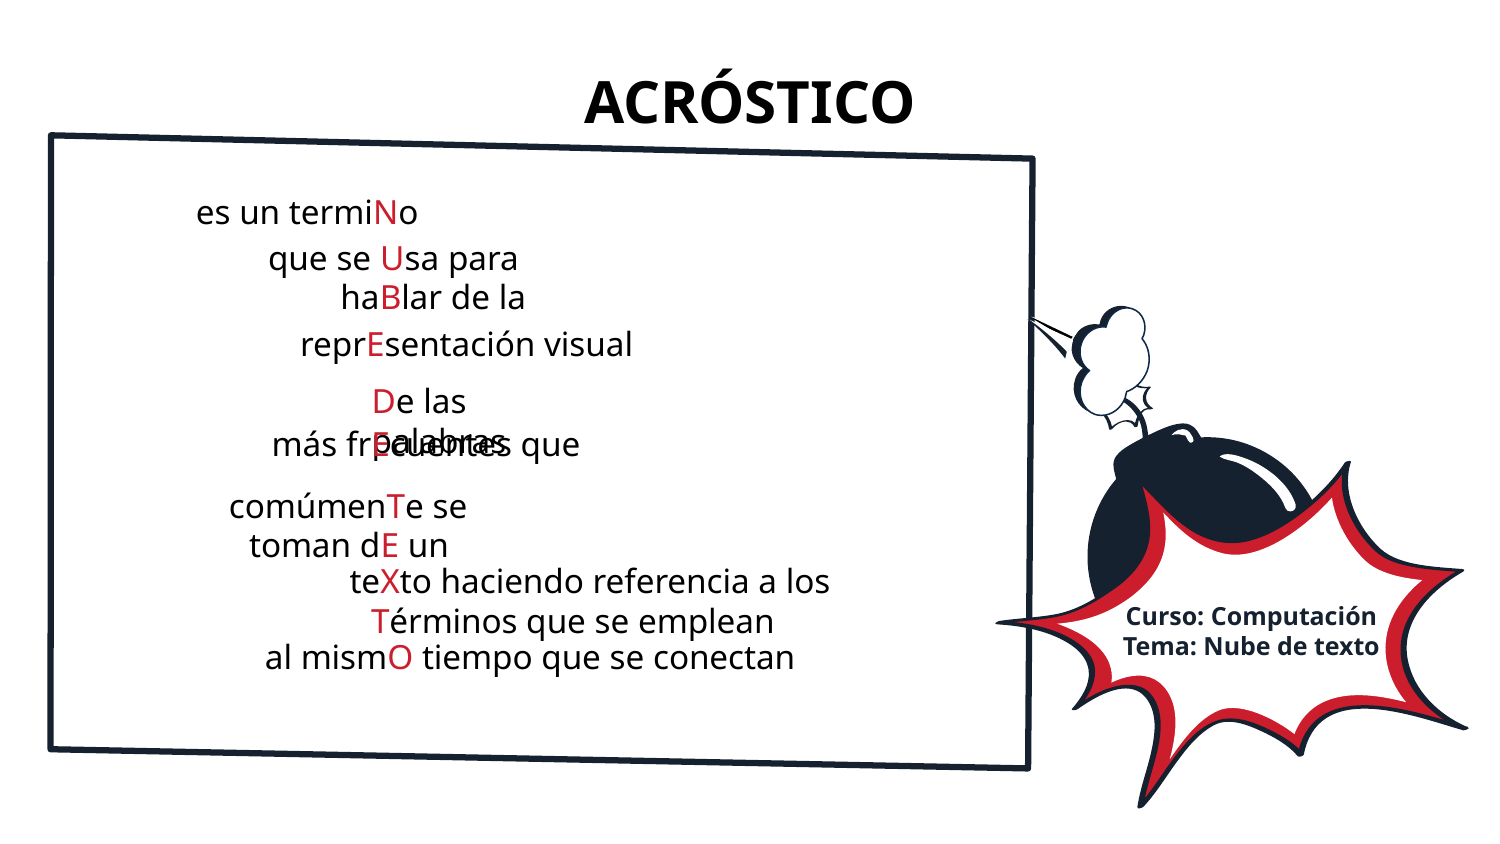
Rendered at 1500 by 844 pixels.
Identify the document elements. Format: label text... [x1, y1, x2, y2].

text_box haBlar de la [325, 269, 548, 315]
text_box más frEcuentes que [256, 416, 596, 471]
text_box comúmenTe se [215, 477, 482, 533]
text_box es un termiNo [165, 184, 449, 239]
text_box teXto haciendo referencia a los [335, 552, 847, 607]
title ACRÓSTICO [29, 50, 1471, 145]
text_box De las palabras [356, 372, 623, 468]
text_box reprEsentación visual [285, 315, 660, 371]
text_box Términos que se emplean [357, 607, 798, 629]
text_box que se Usa para [253, 229, 534, 285]
text_box toman dE un [234, 533, 464, 572]
text_box [50, 145, 1033, 768]
text_box al mismO tiempo que se conectan [250, 629, 987, 684]
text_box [992, 305, 1471, 809]
